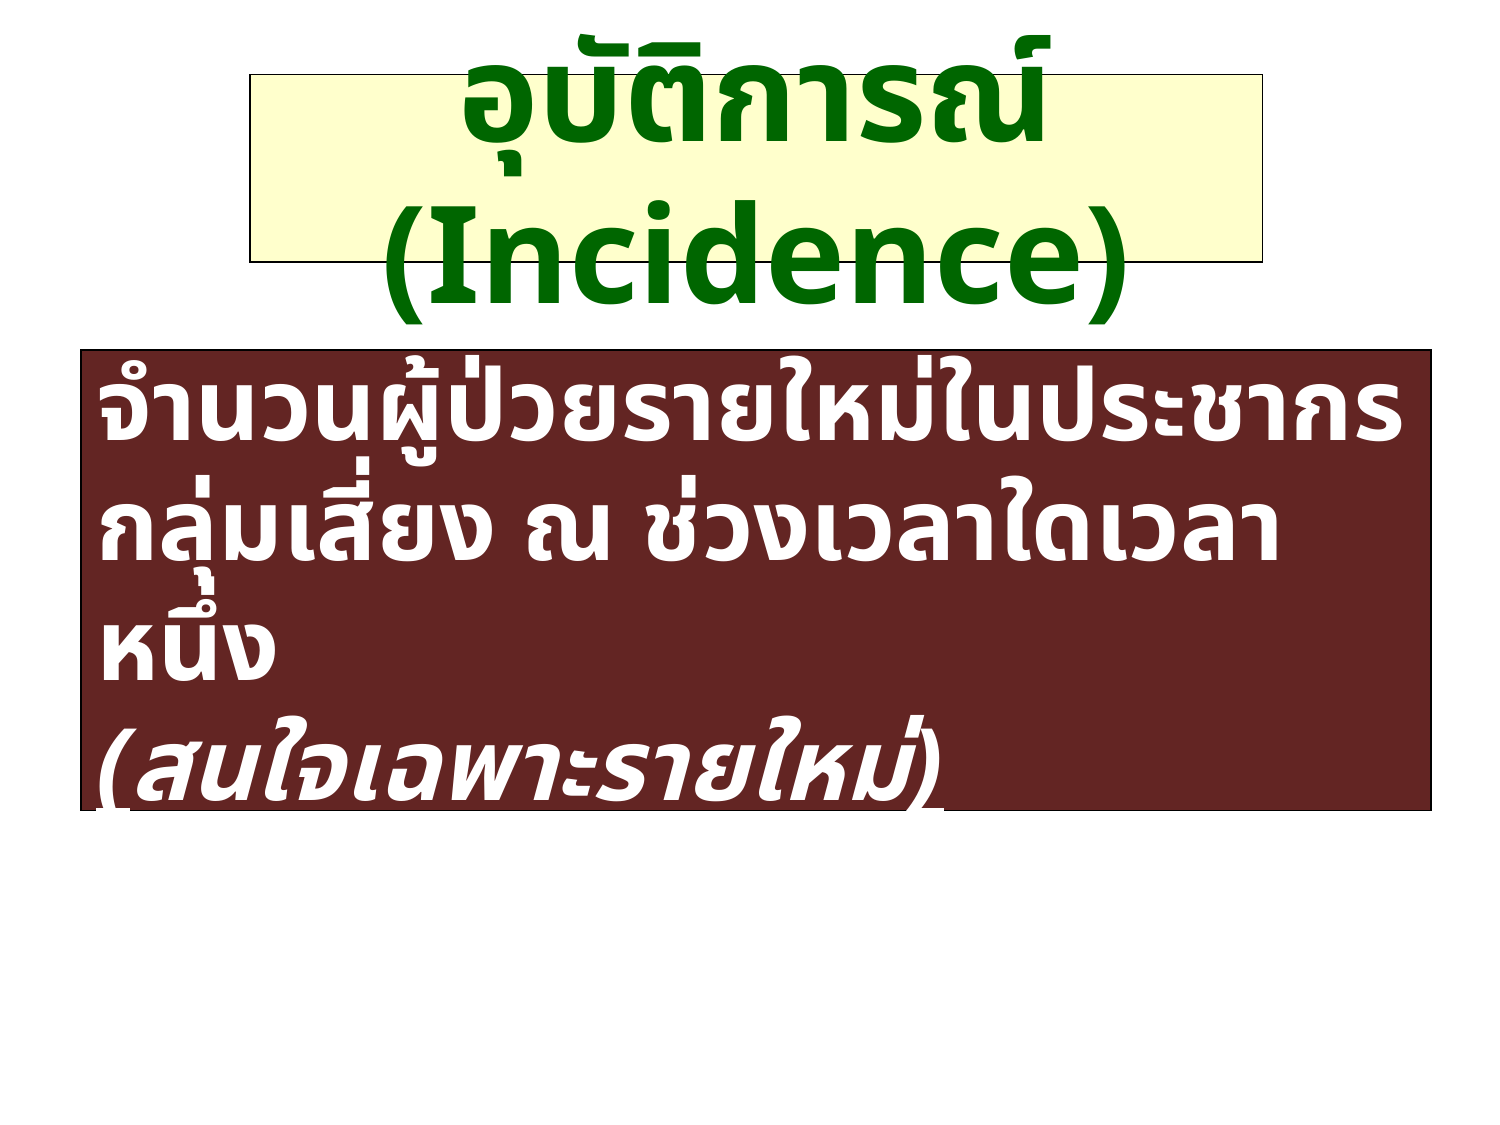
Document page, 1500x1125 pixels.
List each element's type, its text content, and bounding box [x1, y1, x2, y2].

text_box อุบัติการณ์ (Incidence) [249, 74, 1263, 263]
text_box จำนวนผู้ป่วยรายใหม่ในประชากรกลุ่มเสี่ยง ณ ช่วงเวลาใดเวลาหนึ่ง (สนใจเฉพาะรายใหม่) [81, 349, 1432, 811]
